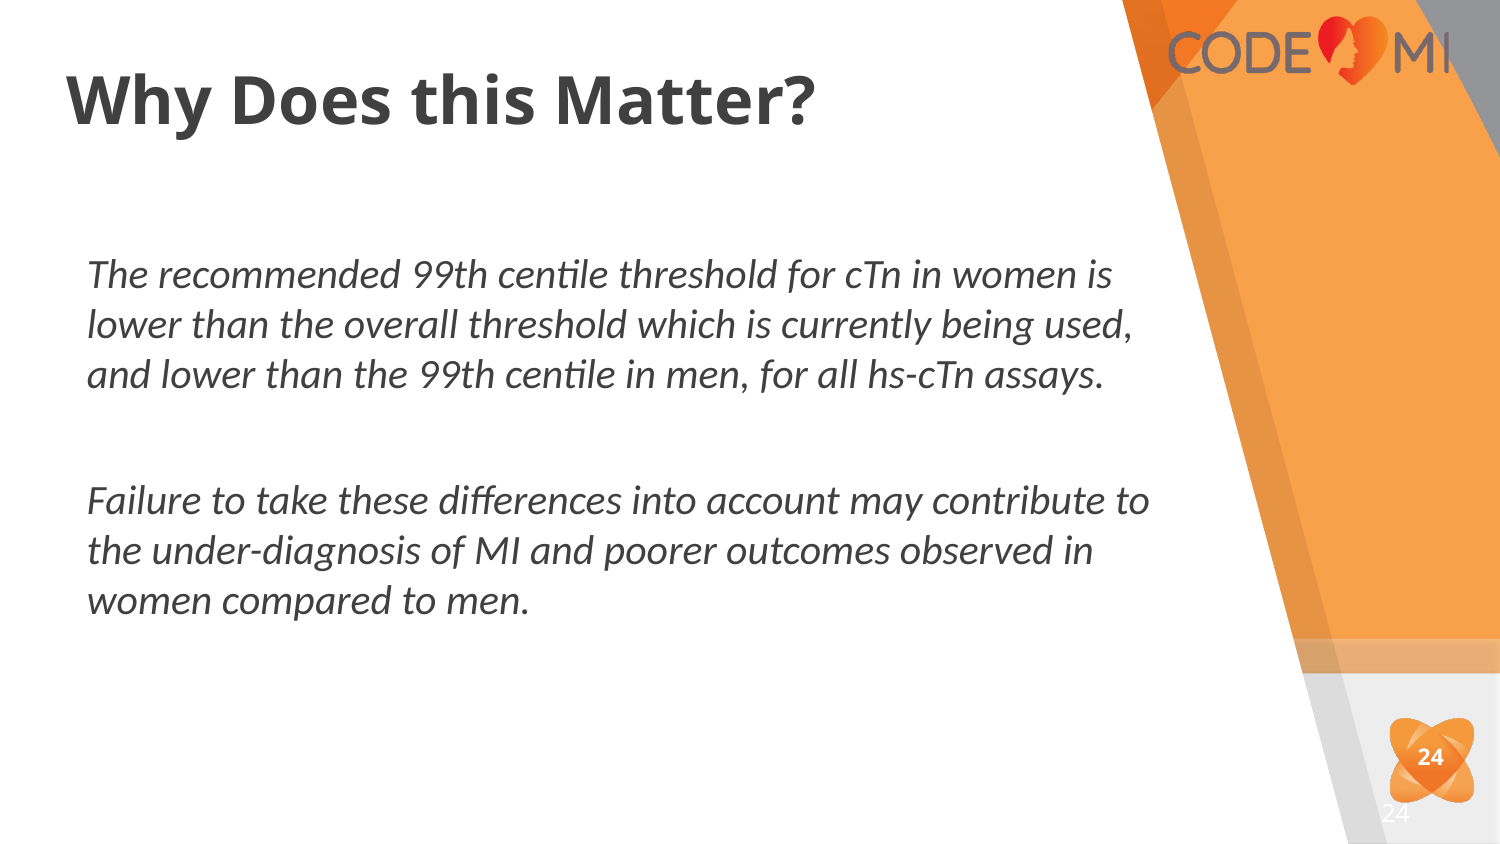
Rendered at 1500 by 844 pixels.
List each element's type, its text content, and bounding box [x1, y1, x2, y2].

list The recommended 99th centile threshold for cTn in women is lower than the overall threshold which is currently being used, and lower than the 99th centile in men, for all hs-cTn assays. Failure to take these differences into account may contribute to the under-diagnosis of MI and poorer outcomes observed in women compared to men. [50, 179, 1173, 728]
picture [1362, 703, 1481, 830]
picture [1123, 0, 1500, 638]
slide_number 24 [1369, 727, 1460, 792]
title Why Does this Matter? [50, 58, 1085, 154]
table_header [1333, 638, 1500, 644]
